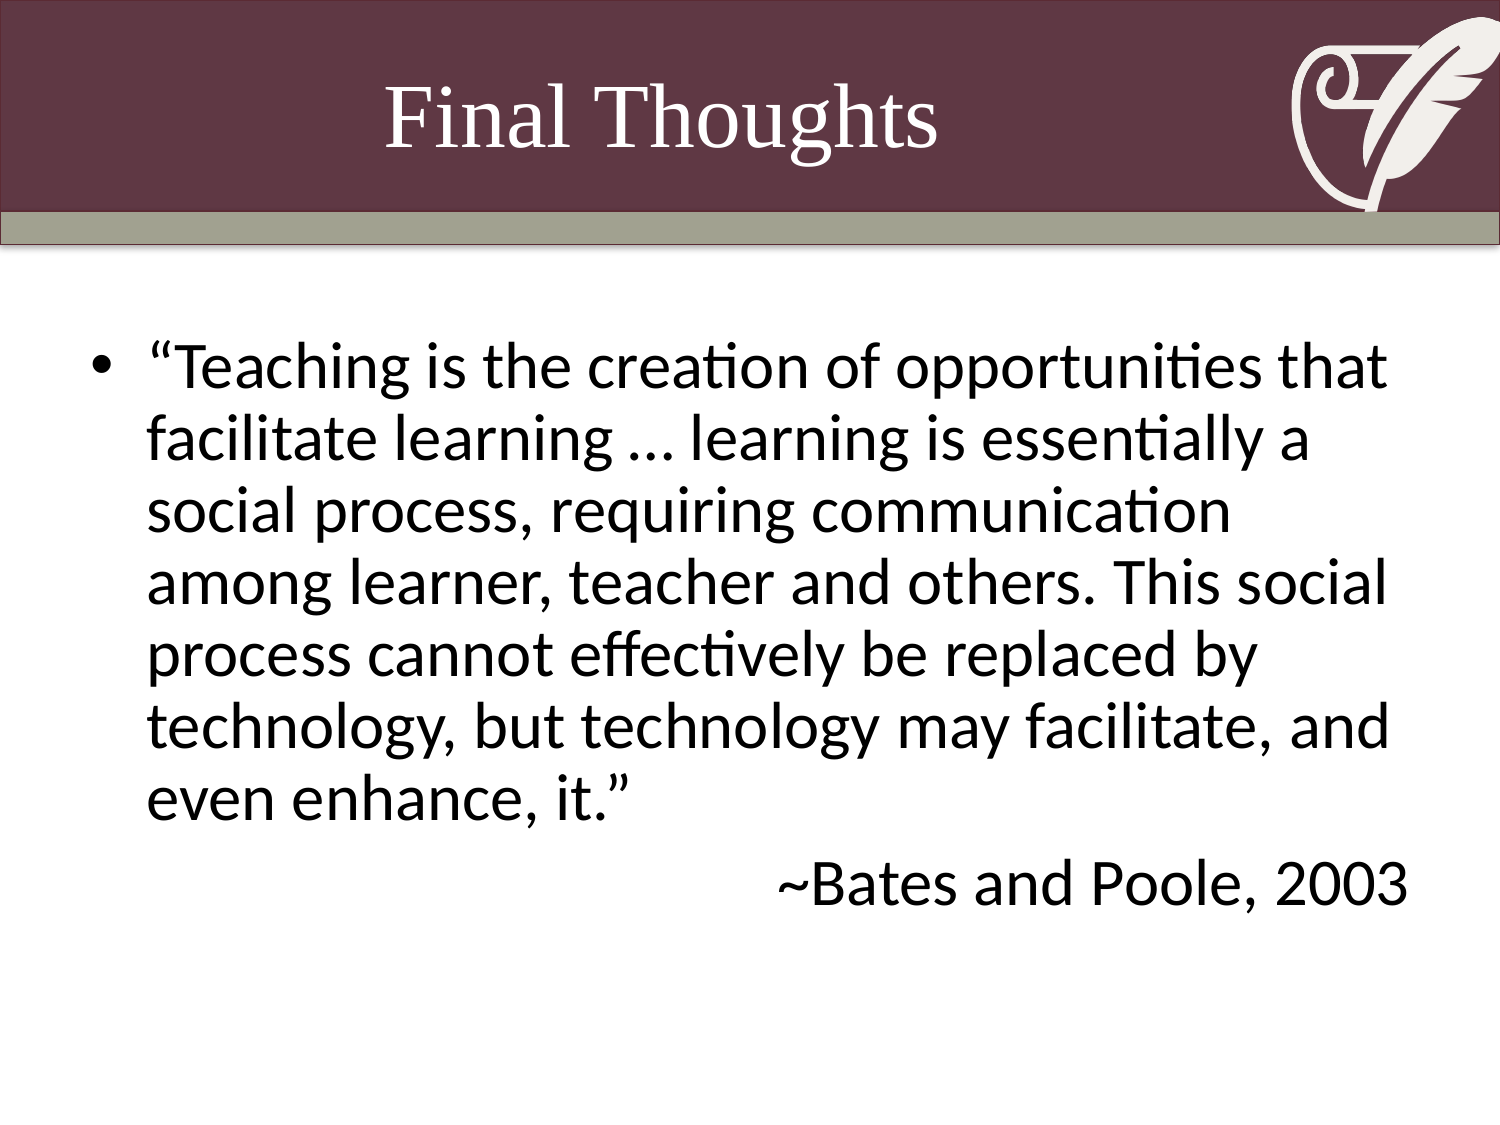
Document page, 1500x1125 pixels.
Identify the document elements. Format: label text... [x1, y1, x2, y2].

list “Teaching is the creation of opportunities that facilitate learning … learning is essentially a social process, requiring communication among learner, teacher and others. This social process cannot effectively be replaced by technology, but technology may facilitate, and even enhance, it.” ~Bates and Poole, 2003 [75, 323, 1425, 1067]
picture [1291, 17, 1500, 212]
title Final Thoughts [75, 17, 1250, 205]
